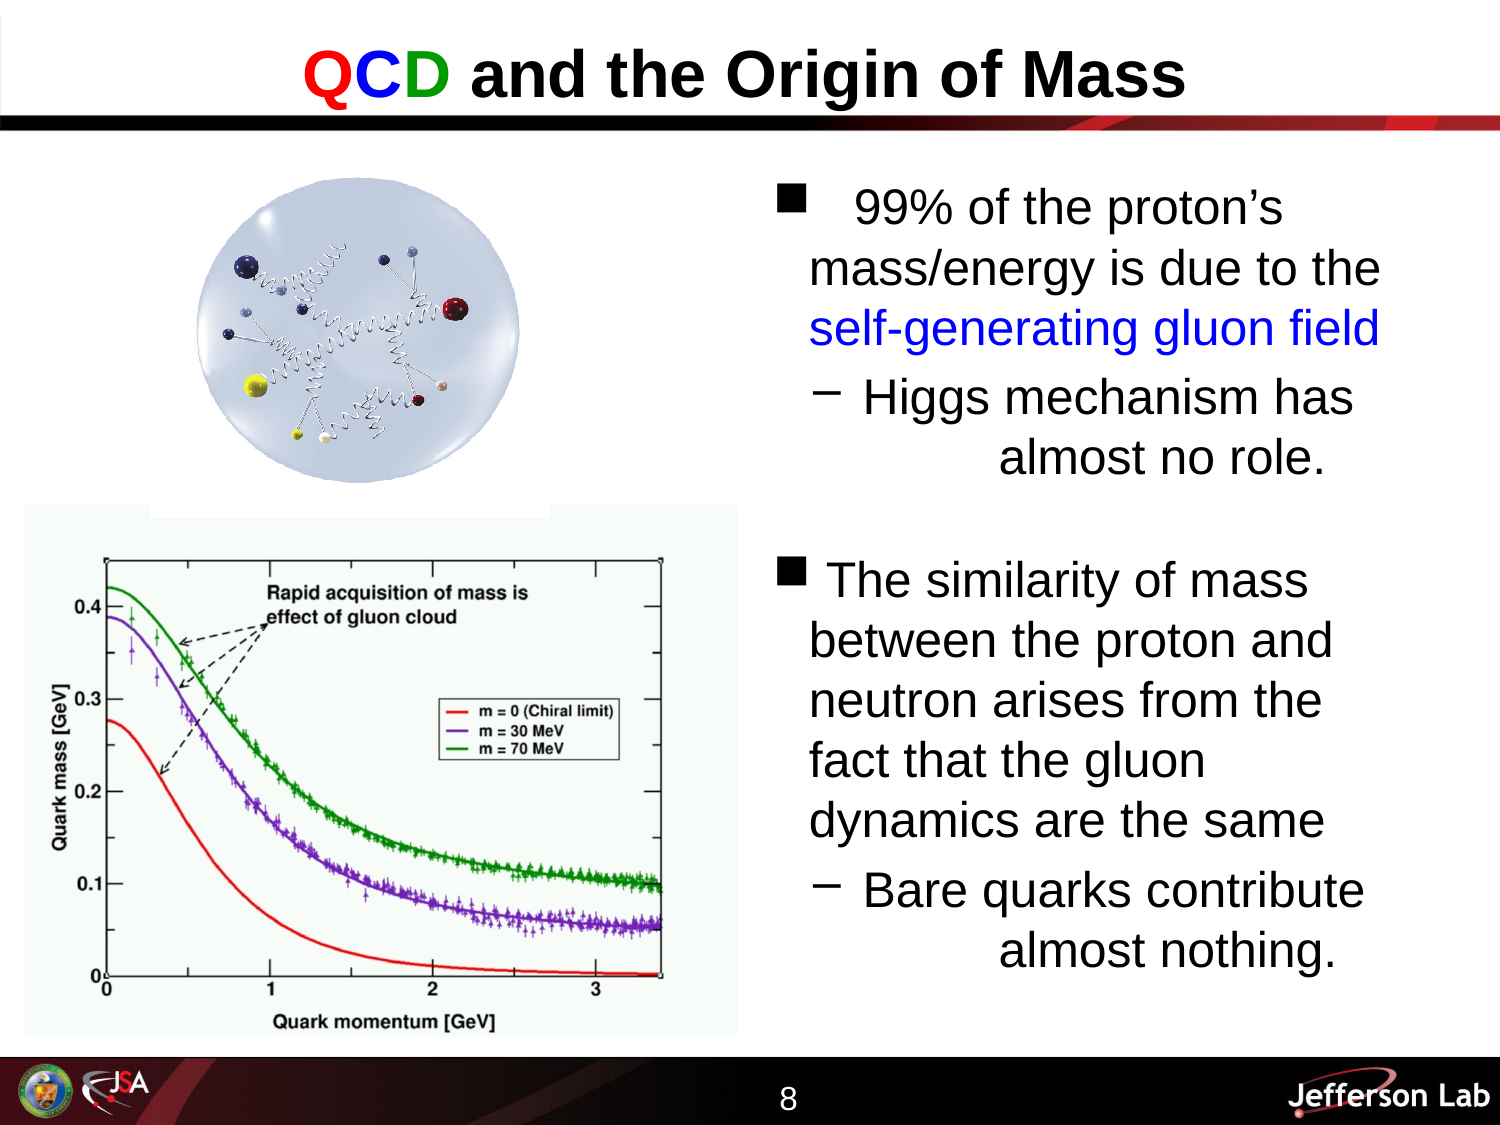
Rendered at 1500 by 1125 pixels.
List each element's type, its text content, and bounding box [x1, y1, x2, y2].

text_box 99% of the proton’s mass/energy is due to the self-generating gluon field Higgs mechanism has almost no role. The similarity of mass between the proton and neutron arises from the fact that the gluon dynamics are the same Bare quarks contribute almost nothing. [758, 167, 1429, 986]
picture [0, 0, 1500, 1125]
title QCD and the Origin of Mass [62, 37, 1430, 104]
